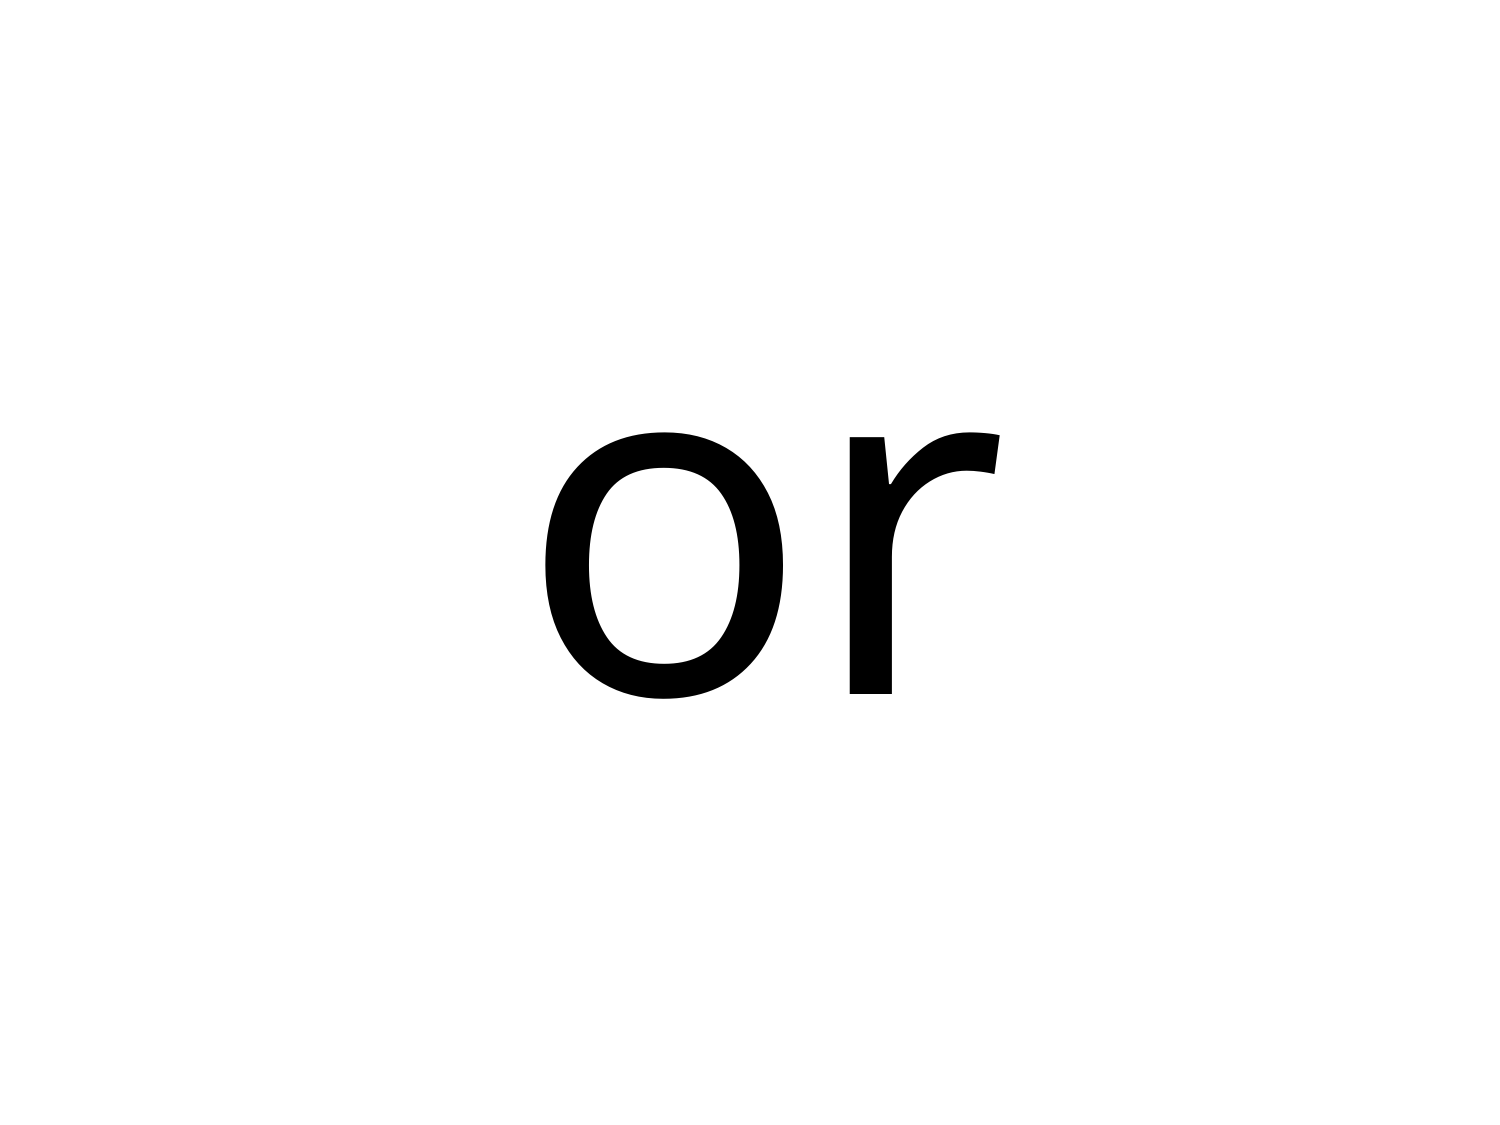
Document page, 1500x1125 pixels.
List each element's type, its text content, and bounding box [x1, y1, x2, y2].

title or [88, 408, 1439, 597]
